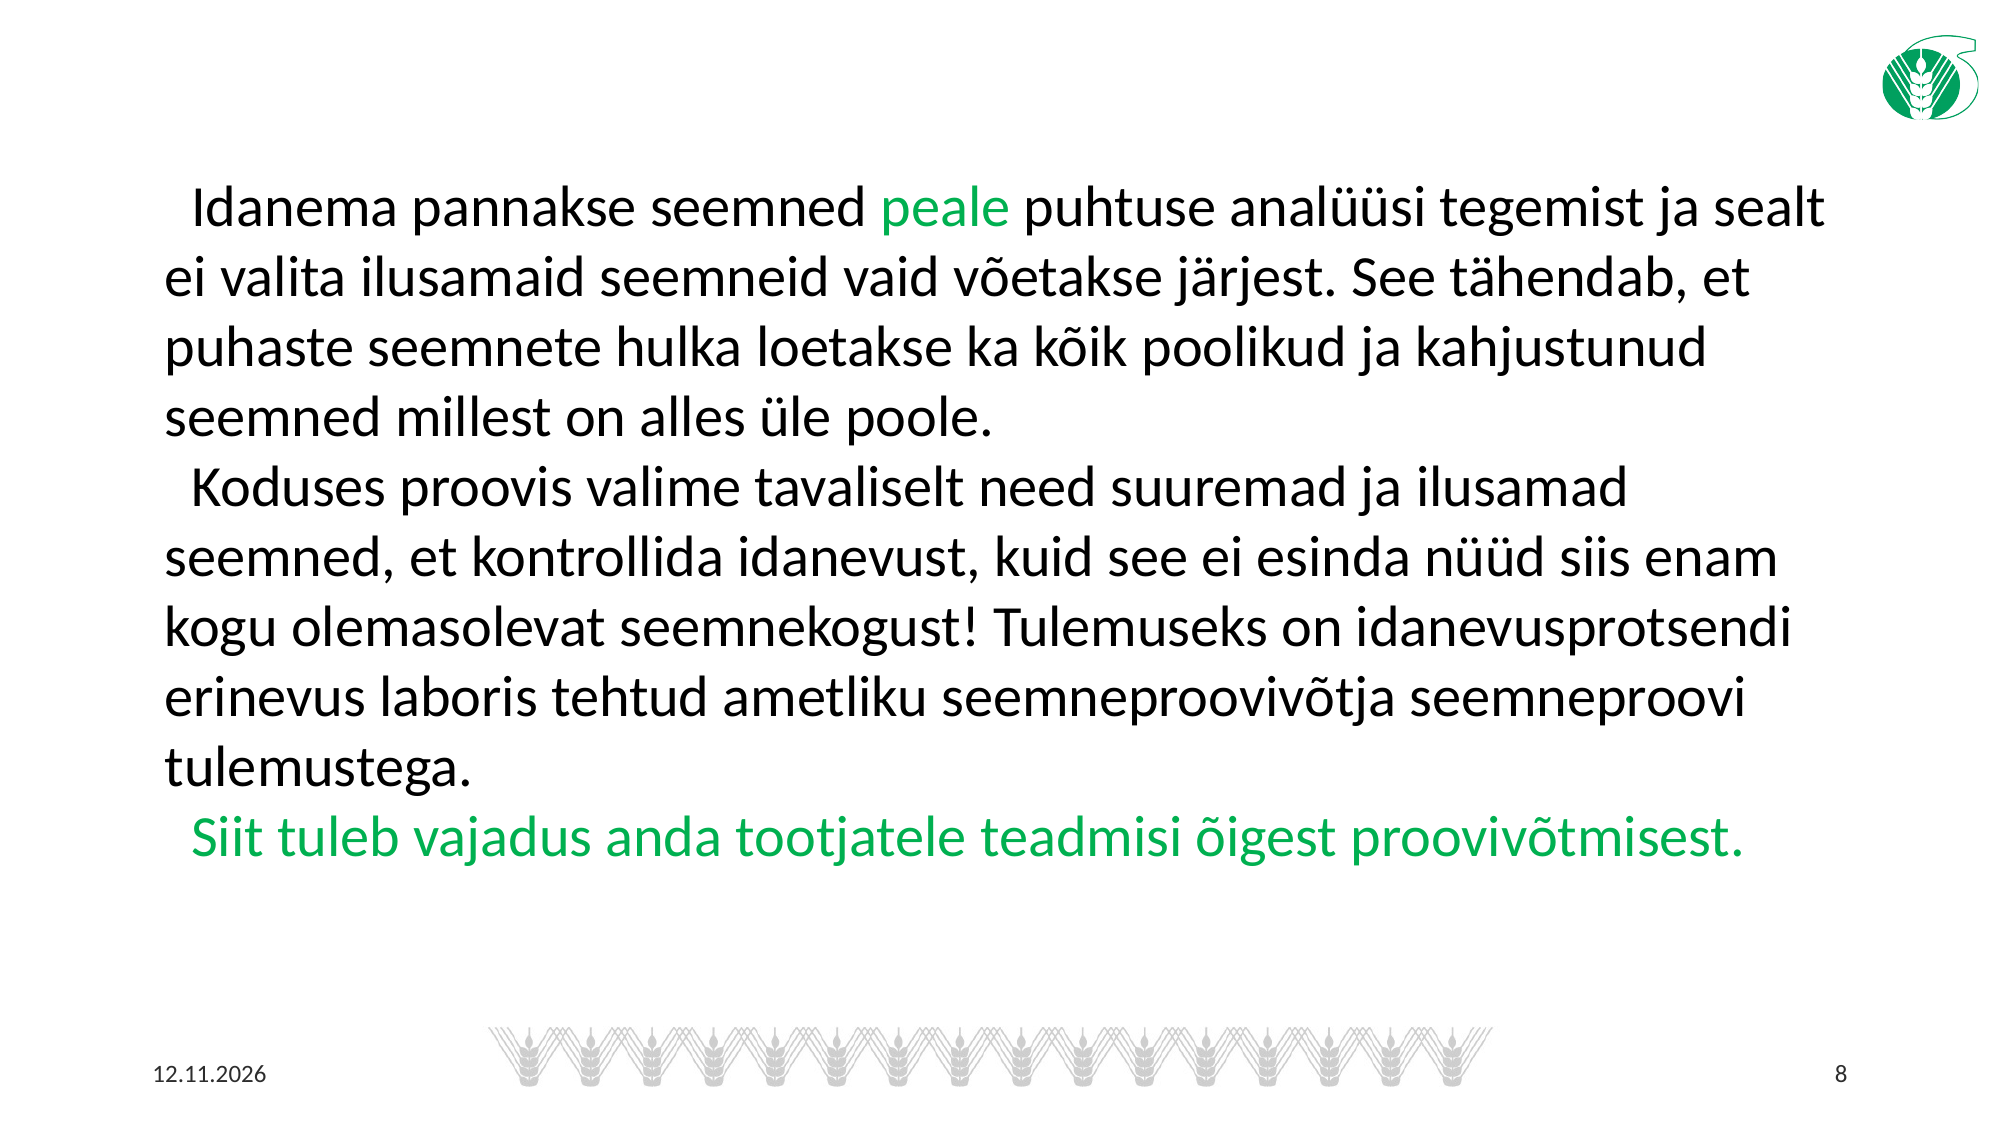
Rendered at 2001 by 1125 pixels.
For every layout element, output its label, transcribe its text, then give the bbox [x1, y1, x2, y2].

slide_number 8 [1412, 1042, 1863, 1103]
text_box Idanema pannakse seemned peale puhtuse analüüsi tegemist ja sealt ei valita ilusamaid seemneid vaid võetakse järjest. See tähendab, et puhaste seemnete hulka loetakse ka kõik poolikud ja kahjustunud seemned millest on alles üle poole. Koduses proovis valime tavaliselt need suuremad ja ilusamad seemned, et kontrollida idanevust, kuid see ei esinda nüüd siis enam kogu olemasolevat seemnekogust! Tulemuseks on idanevusprotsendi erinevus laboris tehtud ametliku seemneproovivõtja seemneproovi tulemustega. Siit tuleb vajadus anda tootjatele teadmisi õigest proovivõtmisest. [149, 161, 1863, 876]
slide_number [137, 1042, 588, 1103]
picture [1882, 35, 1979, 120]
picture [482, 1013, 1502, 1103]
